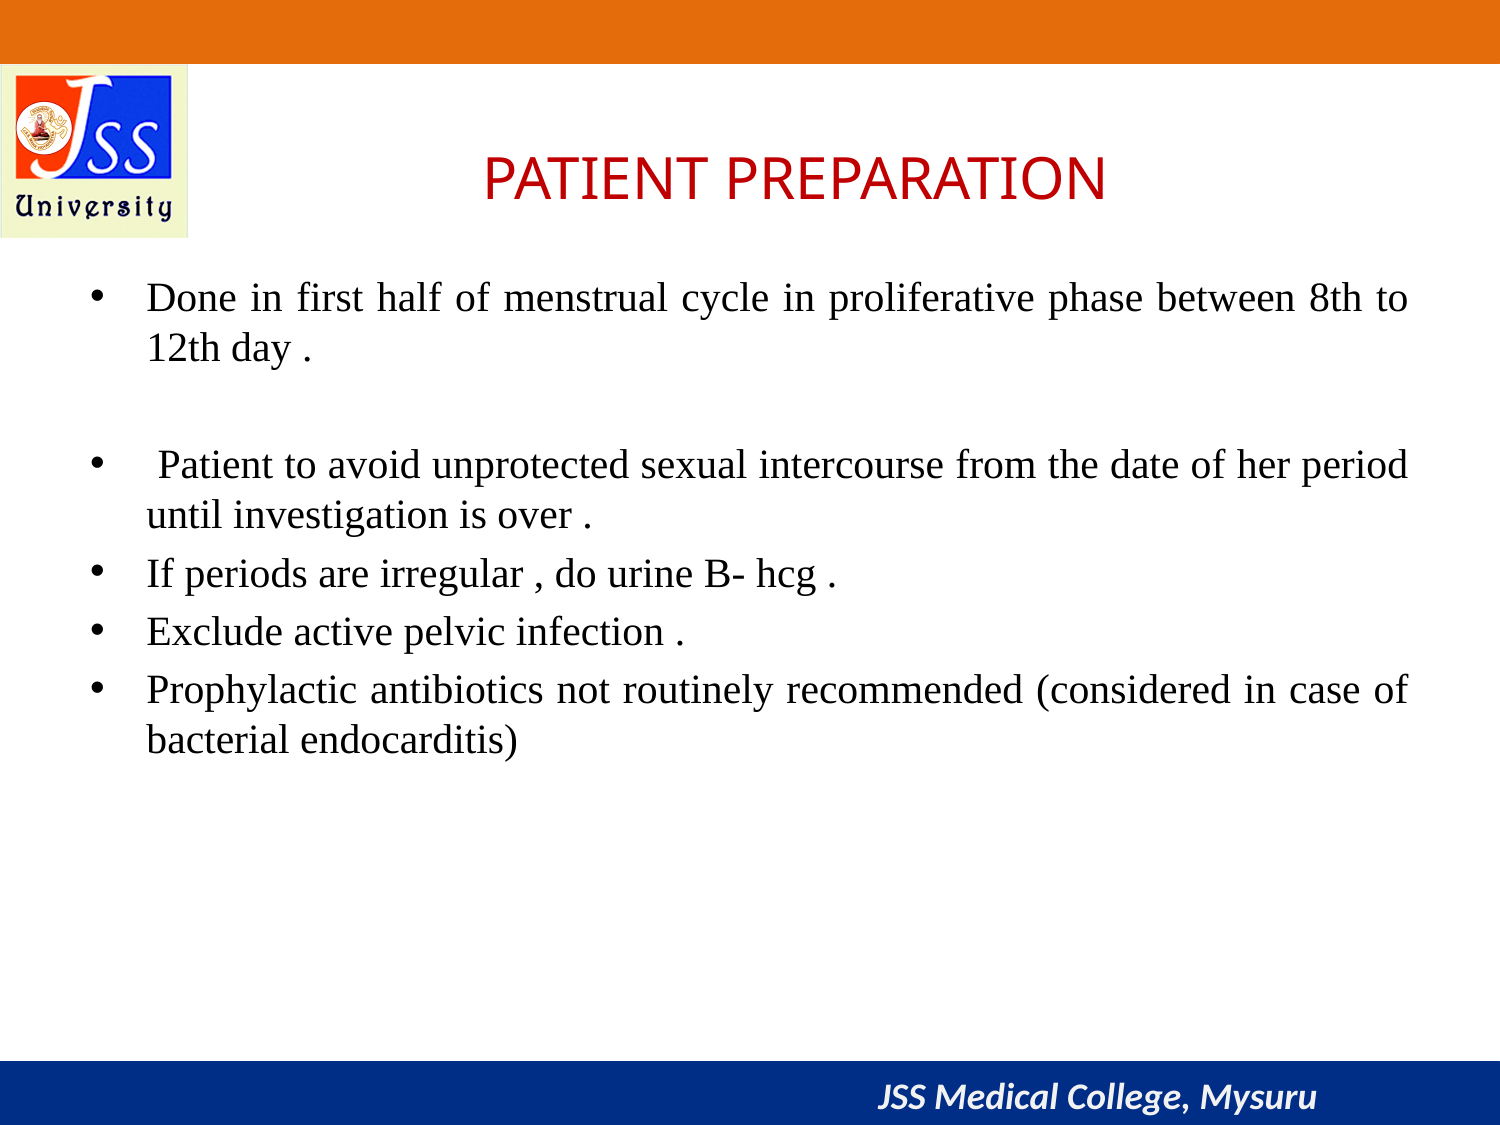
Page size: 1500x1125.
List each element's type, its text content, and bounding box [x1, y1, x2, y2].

list Done in first half of menstrual cycle in proliferative phase between 8th to 12th day . Patient to avoid unprotected sexual intercourse from the date of her period until investigation is over . If periods are irregular , do urine B- hcg . Exclude active pelvic infection . Prophylactic antibiotics not routinely recommended (considered in case of bacterial endocarditis) [75, 262, 1425, 1005]
picture [0, 64, 188, 238]
title PATIENT PREPARATION [187, 75, 1425, 250]
